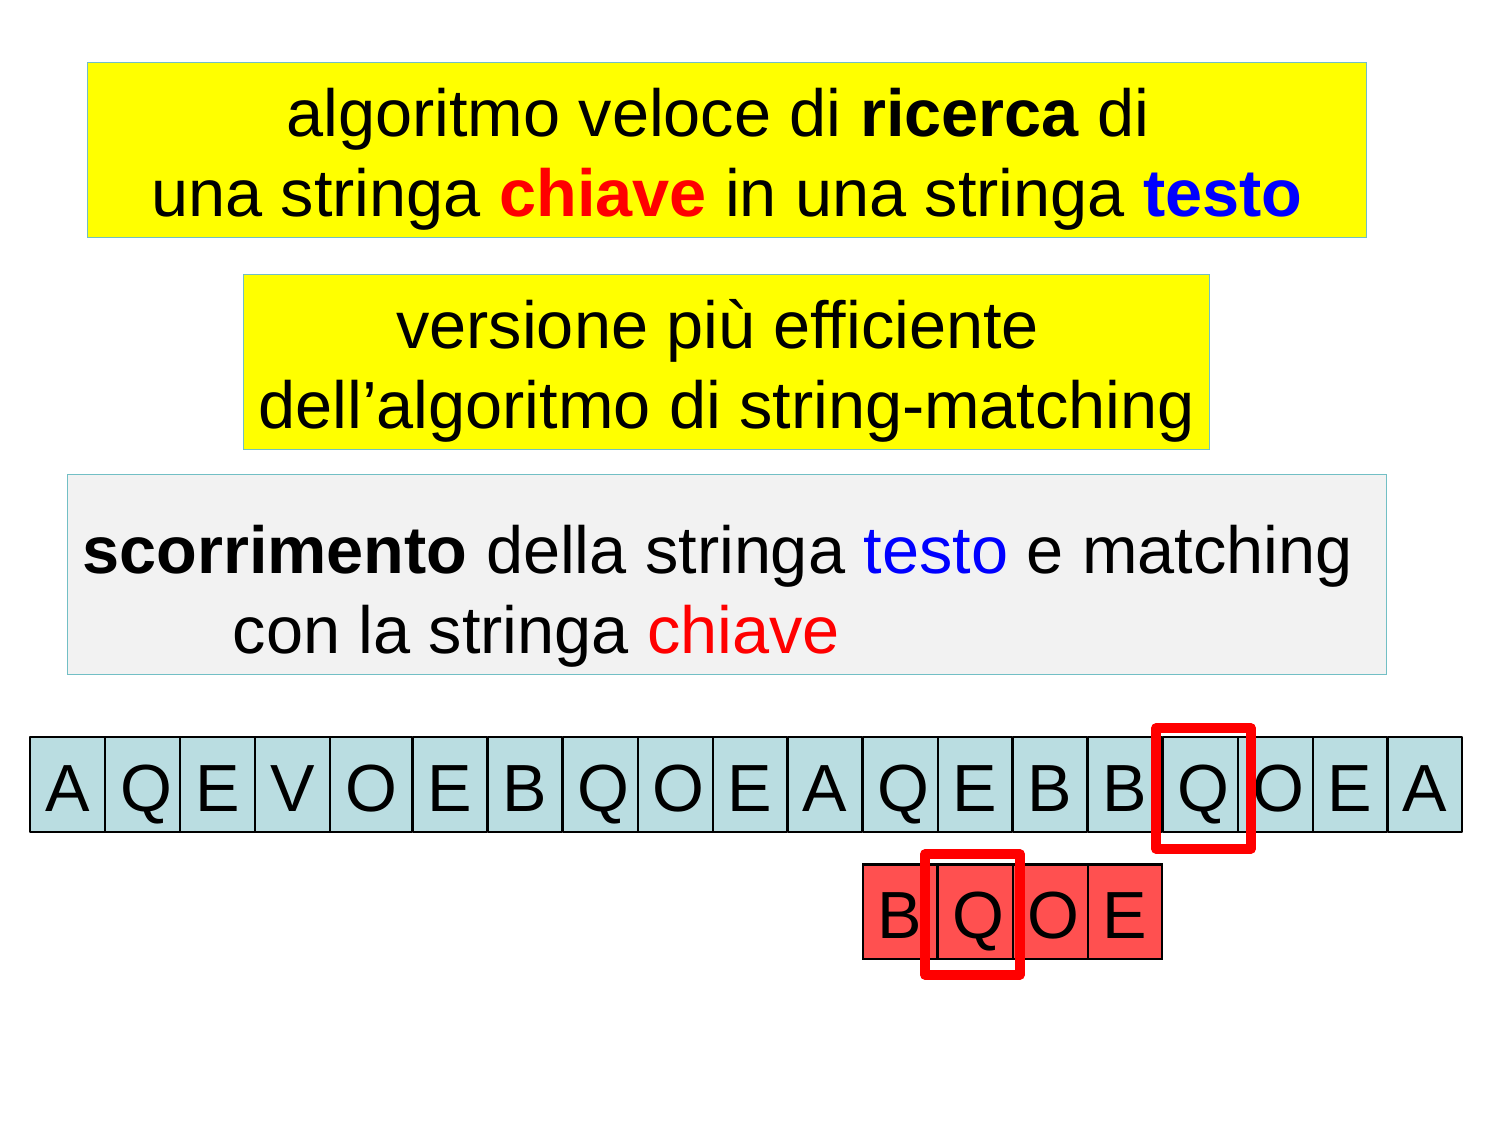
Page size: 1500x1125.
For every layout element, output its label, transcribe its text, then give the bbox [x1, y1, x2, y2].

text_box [29, 737, 1463, 834]
text_box [924, 854, 1020, 862]
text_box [862, 864, 1163, 961]
text_box [1155, 843, 1251, 849]
text_box versione più efficiente dell’algoritmo di string-matching [243, 274, 1210, 450]
text_box [924, 969, 1020, 975]
text_box [1155, 728, 1251, 735]
text_box algoritmo veloce di ricerca di una stringa chiave in una stringa testo [87, 62, 1367, 238]
text_box scorrimento della stringa testo e matching con la stringa chiave [67, 474, 1387, 675]
